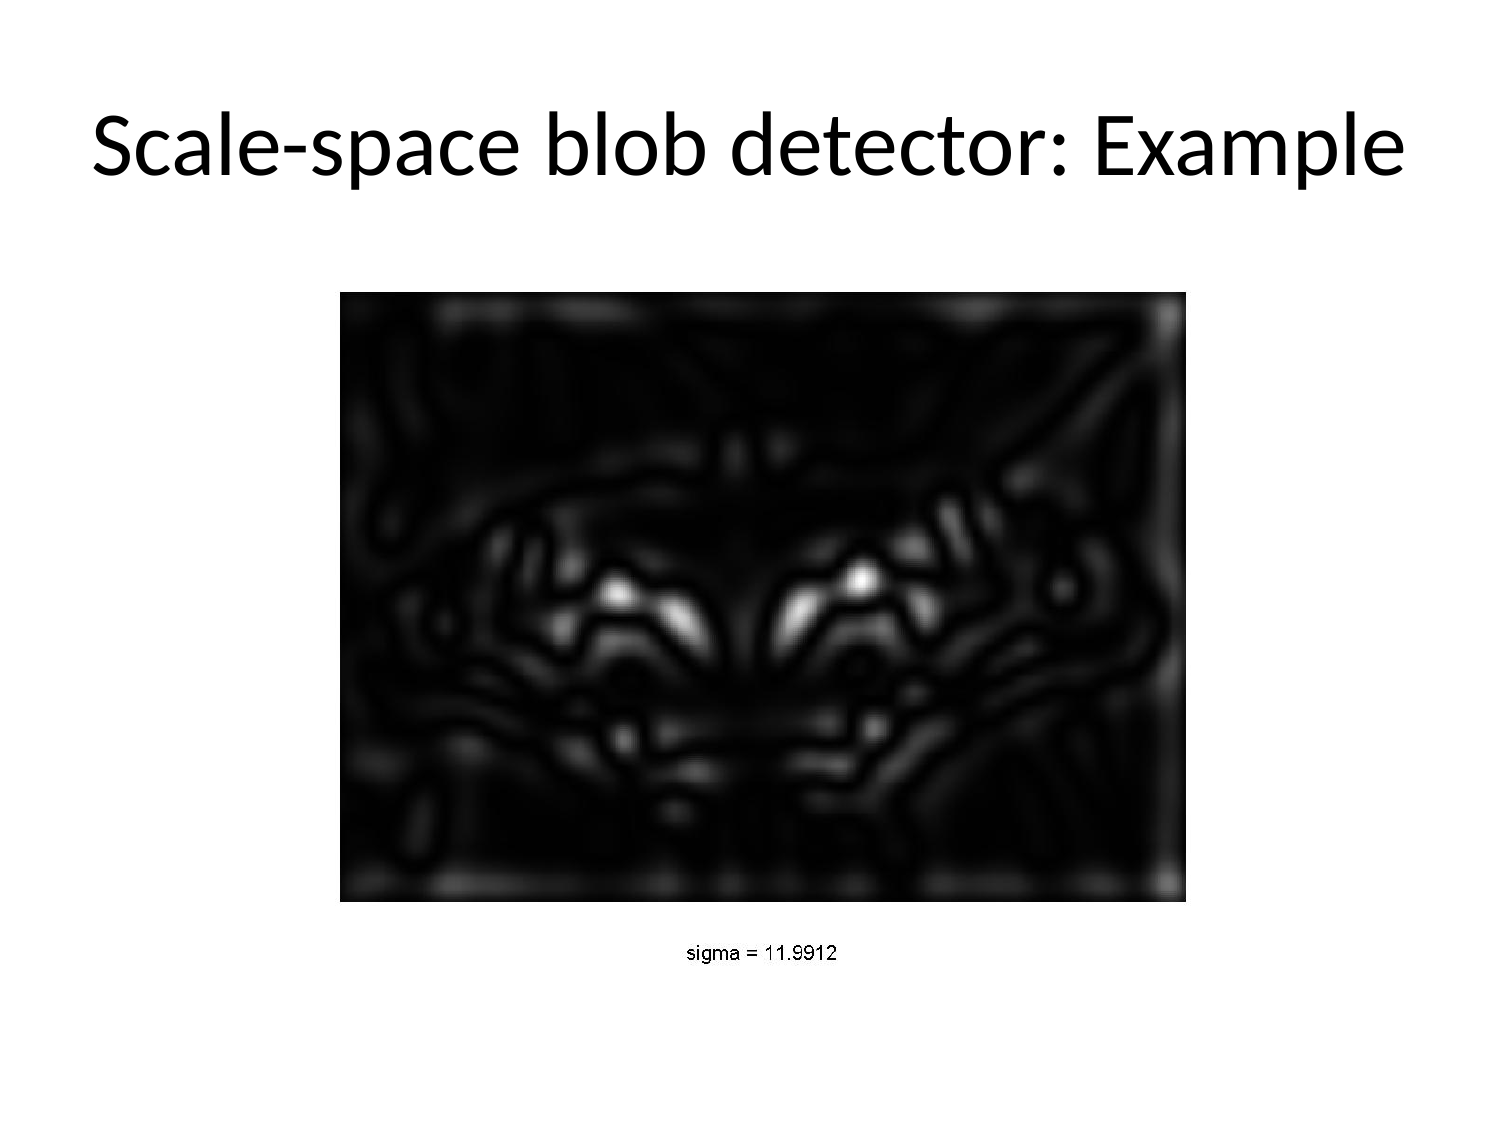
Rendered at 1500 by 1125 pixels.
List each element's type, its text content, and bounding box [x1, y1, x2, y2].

picture [198, 198, 1326, 1044]
title Scale-space blob detector: Example [75, 45, 1425, 233]
